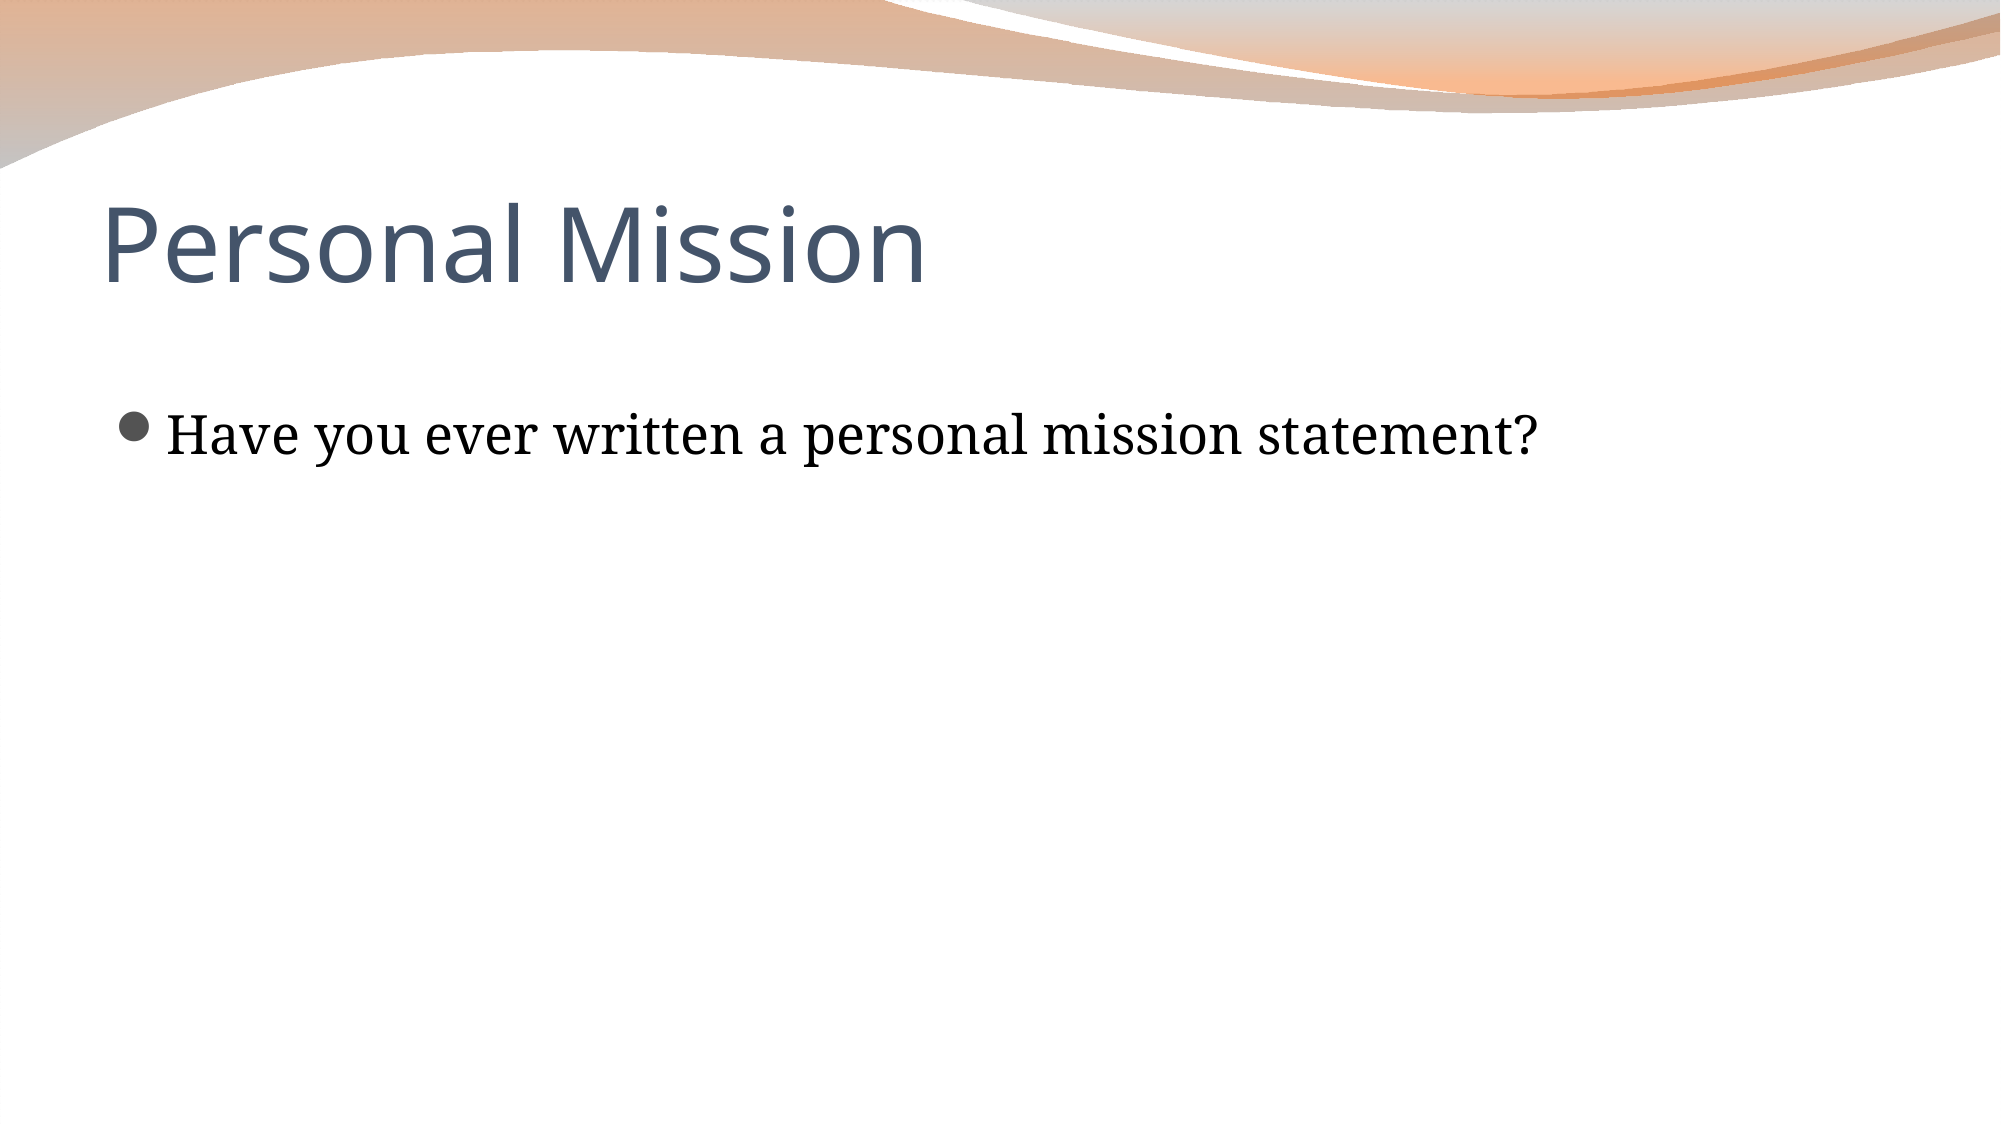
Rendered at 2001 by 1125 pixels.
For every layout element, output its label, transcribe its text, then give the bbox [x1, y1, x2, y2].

title Personal Mission [99, 115, 1969, 303]
list Have you ever written a personal mission statement? [99, 317, 1900, 1038]
